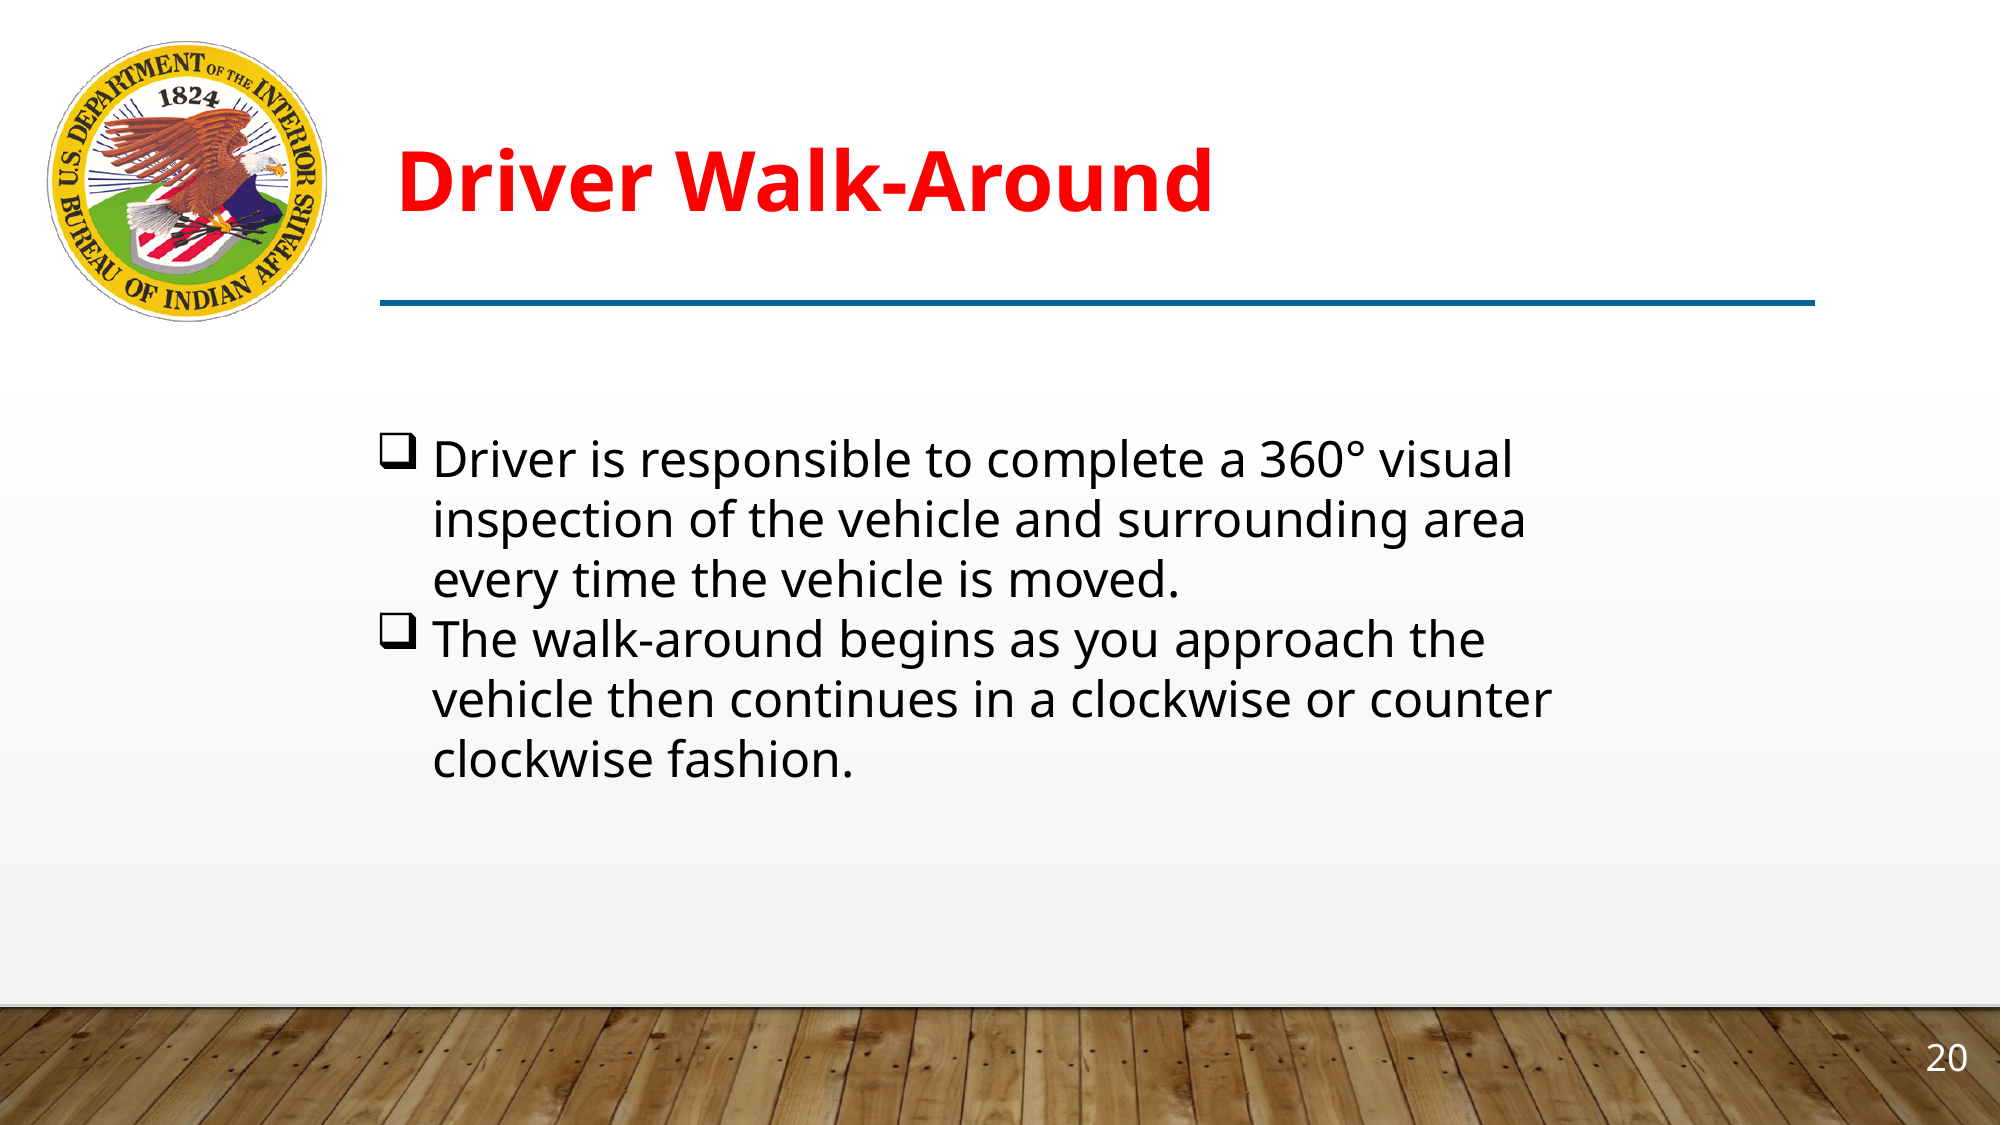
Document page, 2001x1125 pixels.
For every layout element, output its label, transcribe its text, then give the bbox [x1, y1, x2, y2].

text_box Driver is responsible to complete a 360° visual inspection of the vehicle and surrounding area every time the vehicle is moved. The walk-around begins as you approach the vehicle then continues in a clockwise or counter clockwise fashion. [361, 420, 1617, 796]
slide_number 20 [1850, 1026, 1984, 1110]
picture [0, 1007, 2000, 1125]
title Driver Walk-Around [380, 131, 1814, 305]
picture [46, 41, 327, 322]
